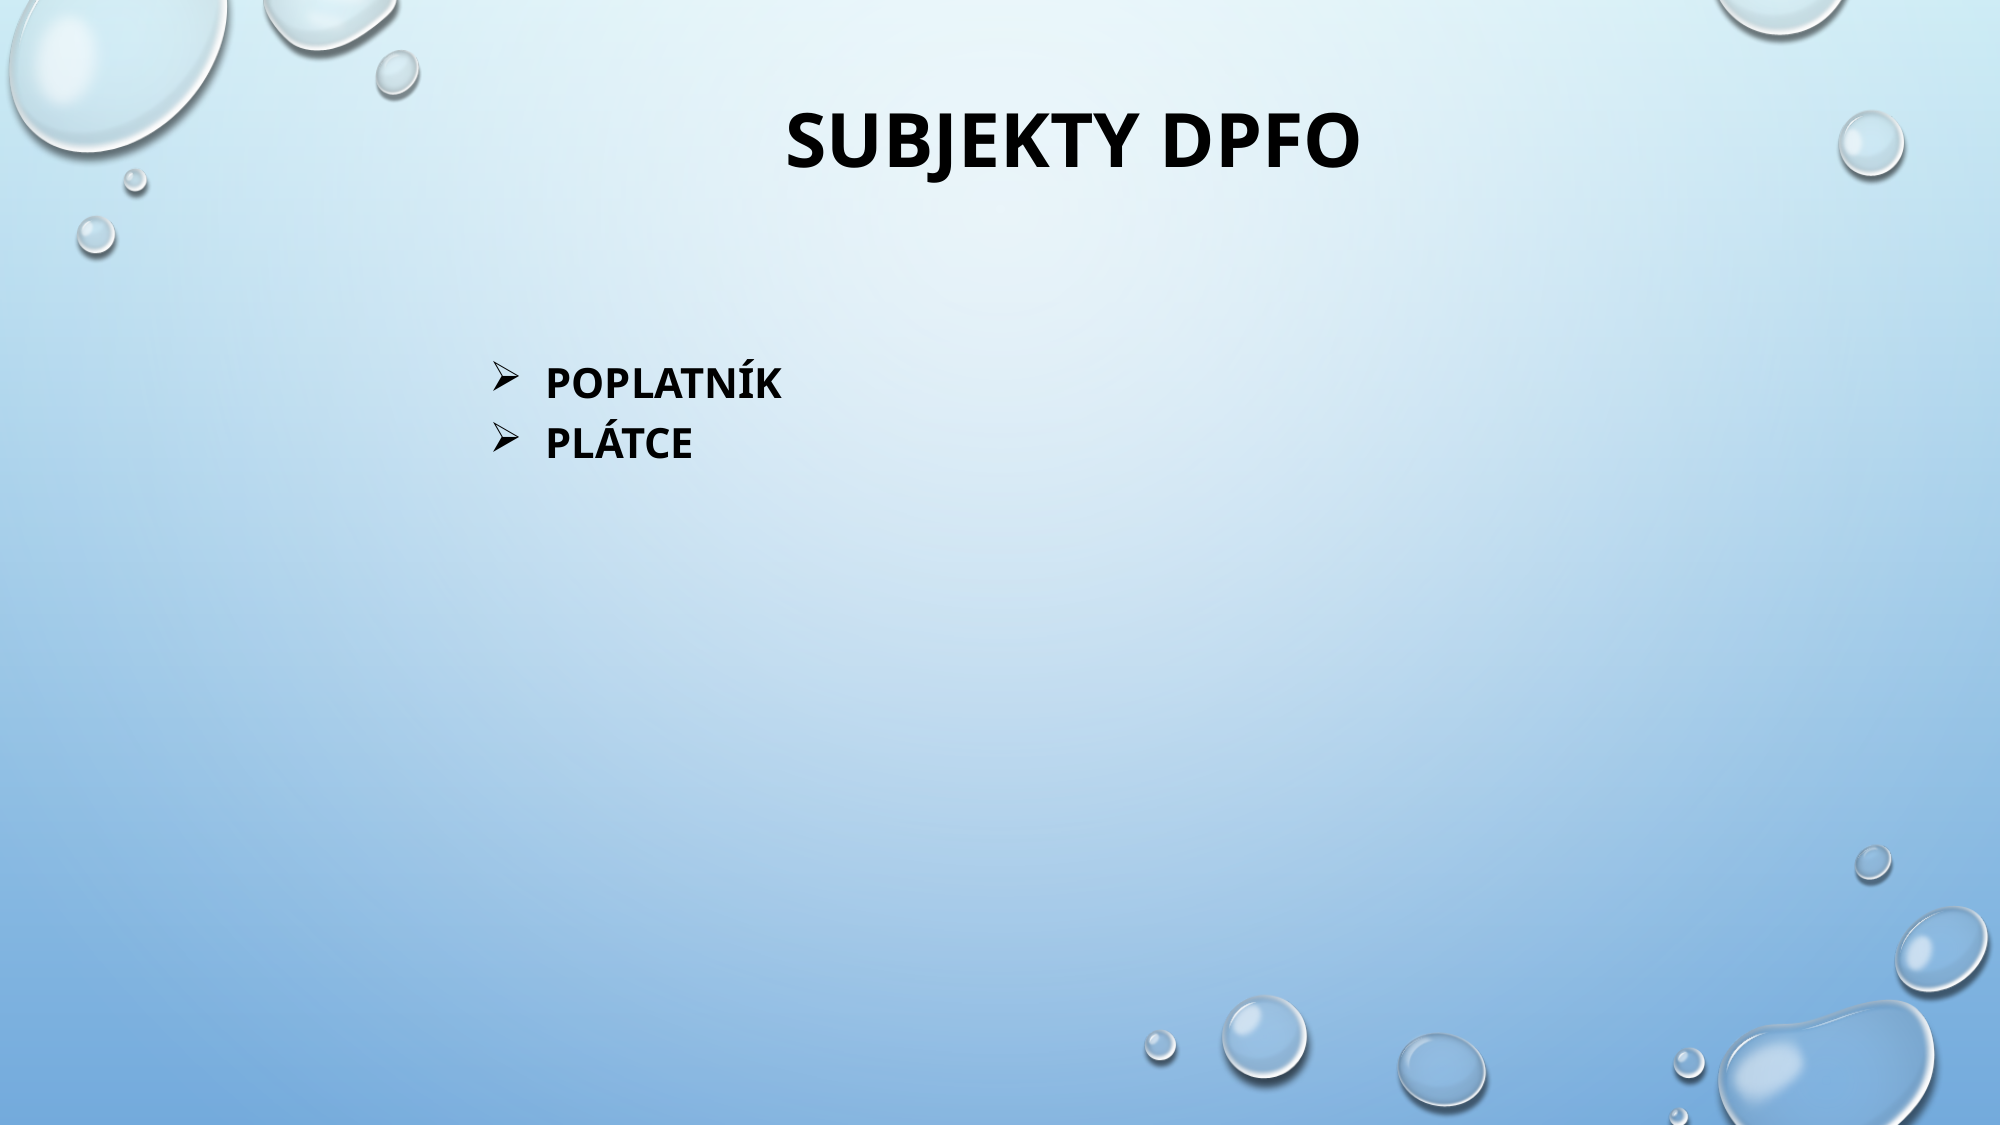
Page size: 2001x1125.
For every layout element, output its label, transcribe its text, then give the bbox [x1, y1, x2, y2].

picture [0, 0, 2000, 1125]
title SUBJEKTY DPFO [477, 41, 1673, 245]
list poplatník plátce [474, 299, 1675, 953]
